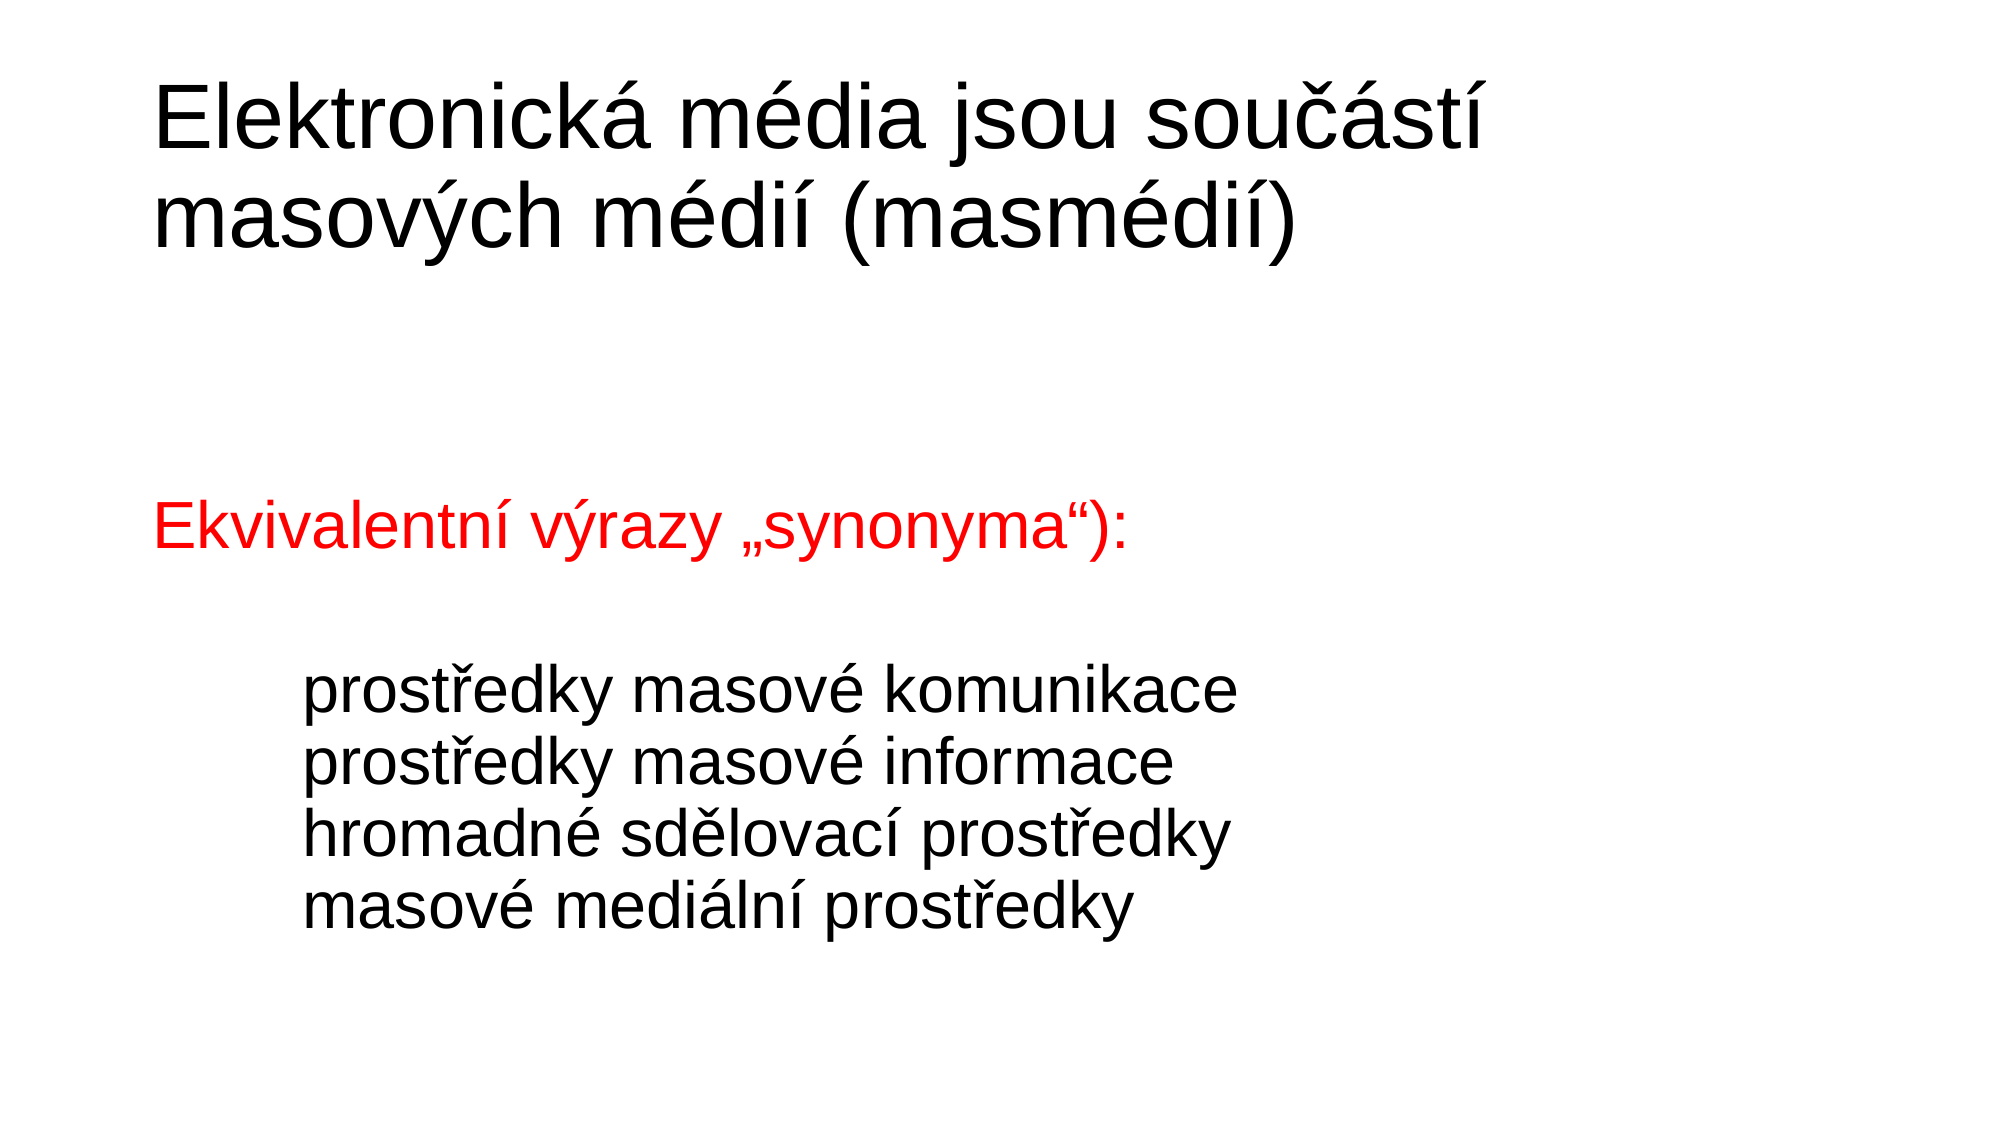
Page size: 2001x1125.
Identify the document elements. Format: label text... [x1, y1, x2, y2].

list Ekvivalentní výrazy „synonyma“): prostředky masové komunikace prostředky masové informace hromadné sdělovací prostředky masové mediální prostředky [137, 299, 1863, 1014]
title Elektronická média jsou součástí masových médií (masmédií) [137, 59, 1863, 278]
